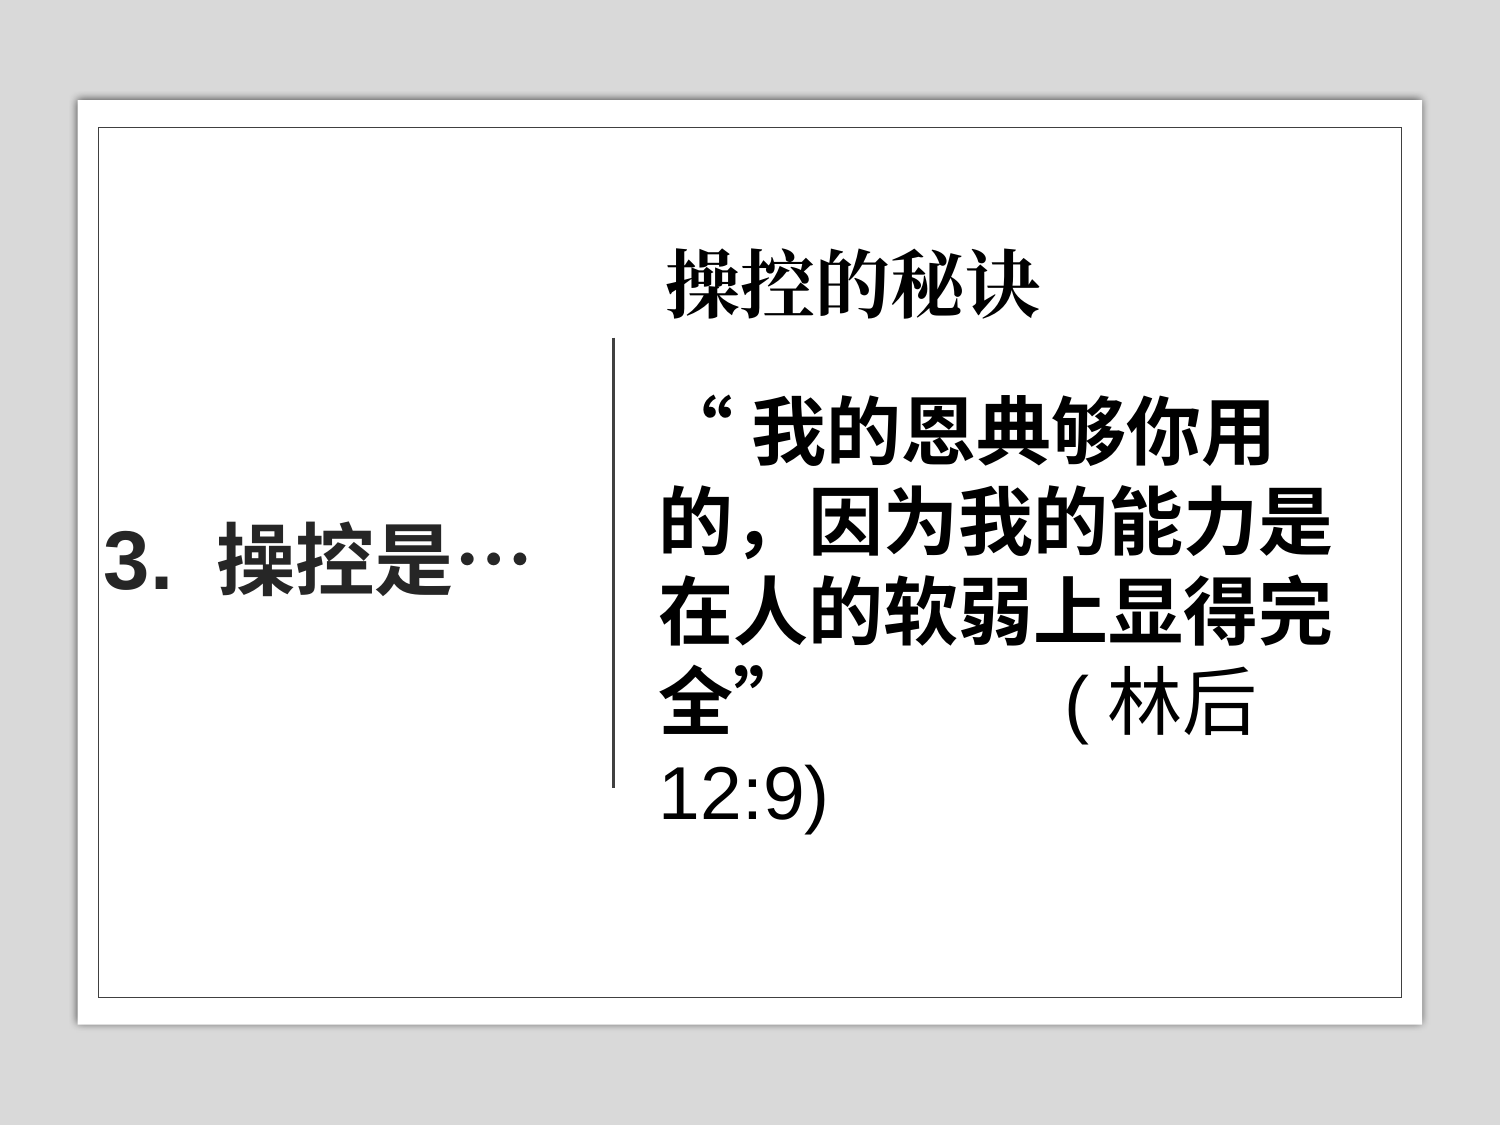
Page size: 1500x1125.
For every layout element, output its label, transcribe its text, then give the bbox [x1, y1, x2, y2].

text_box [0, 0, 1500, 1125]
text_box [77, 100, 1423, 1025]
text_box “我的恩典够你用的，因为我的能力是在人的软弱上显得完全” (林后 12:9) [644, 377, 1395, 843]
title 3. 操控是… [88, 233, 598, 892]
text_box 操控的秘诀 [650, 229, 1500, 335]
text_box [98, 127, 1402, 998]
